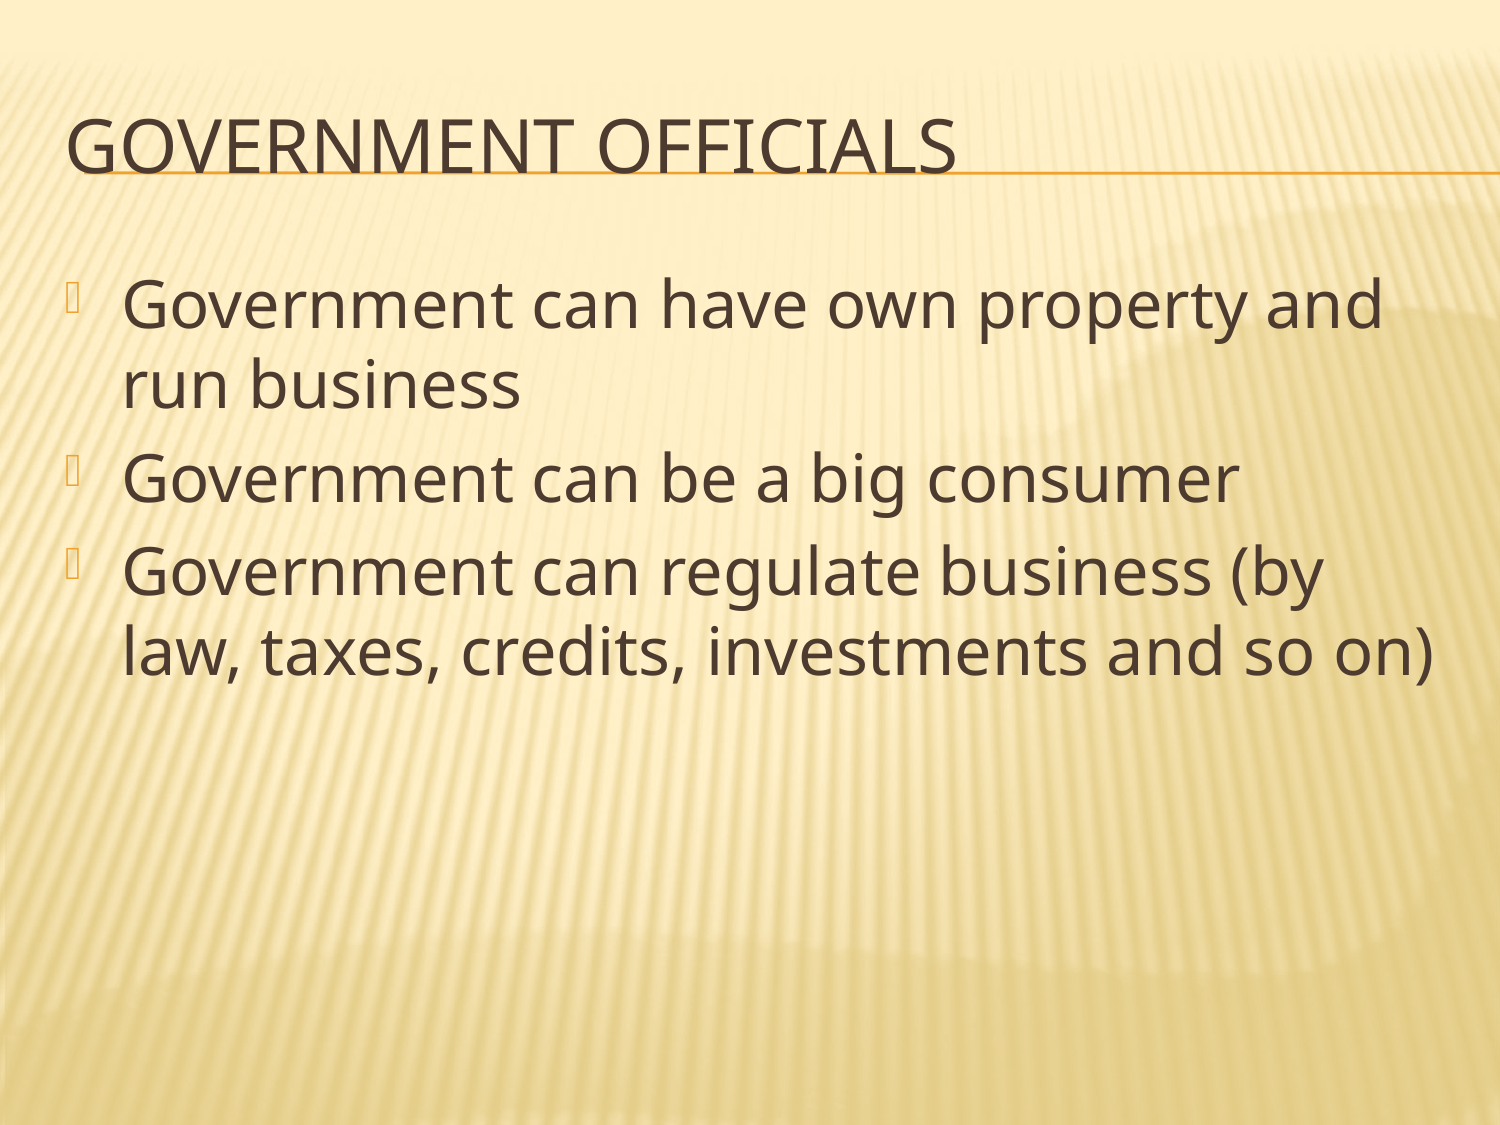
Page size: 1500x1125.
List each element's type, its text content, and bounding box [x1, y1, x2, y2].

list Government can have own property and run business Government can be a big consumer Government can regulate business (by law, taxes, credits, investments and so on) [50, 254, 1475, 998]
title Government officials [50, 75, 1475, 213]
